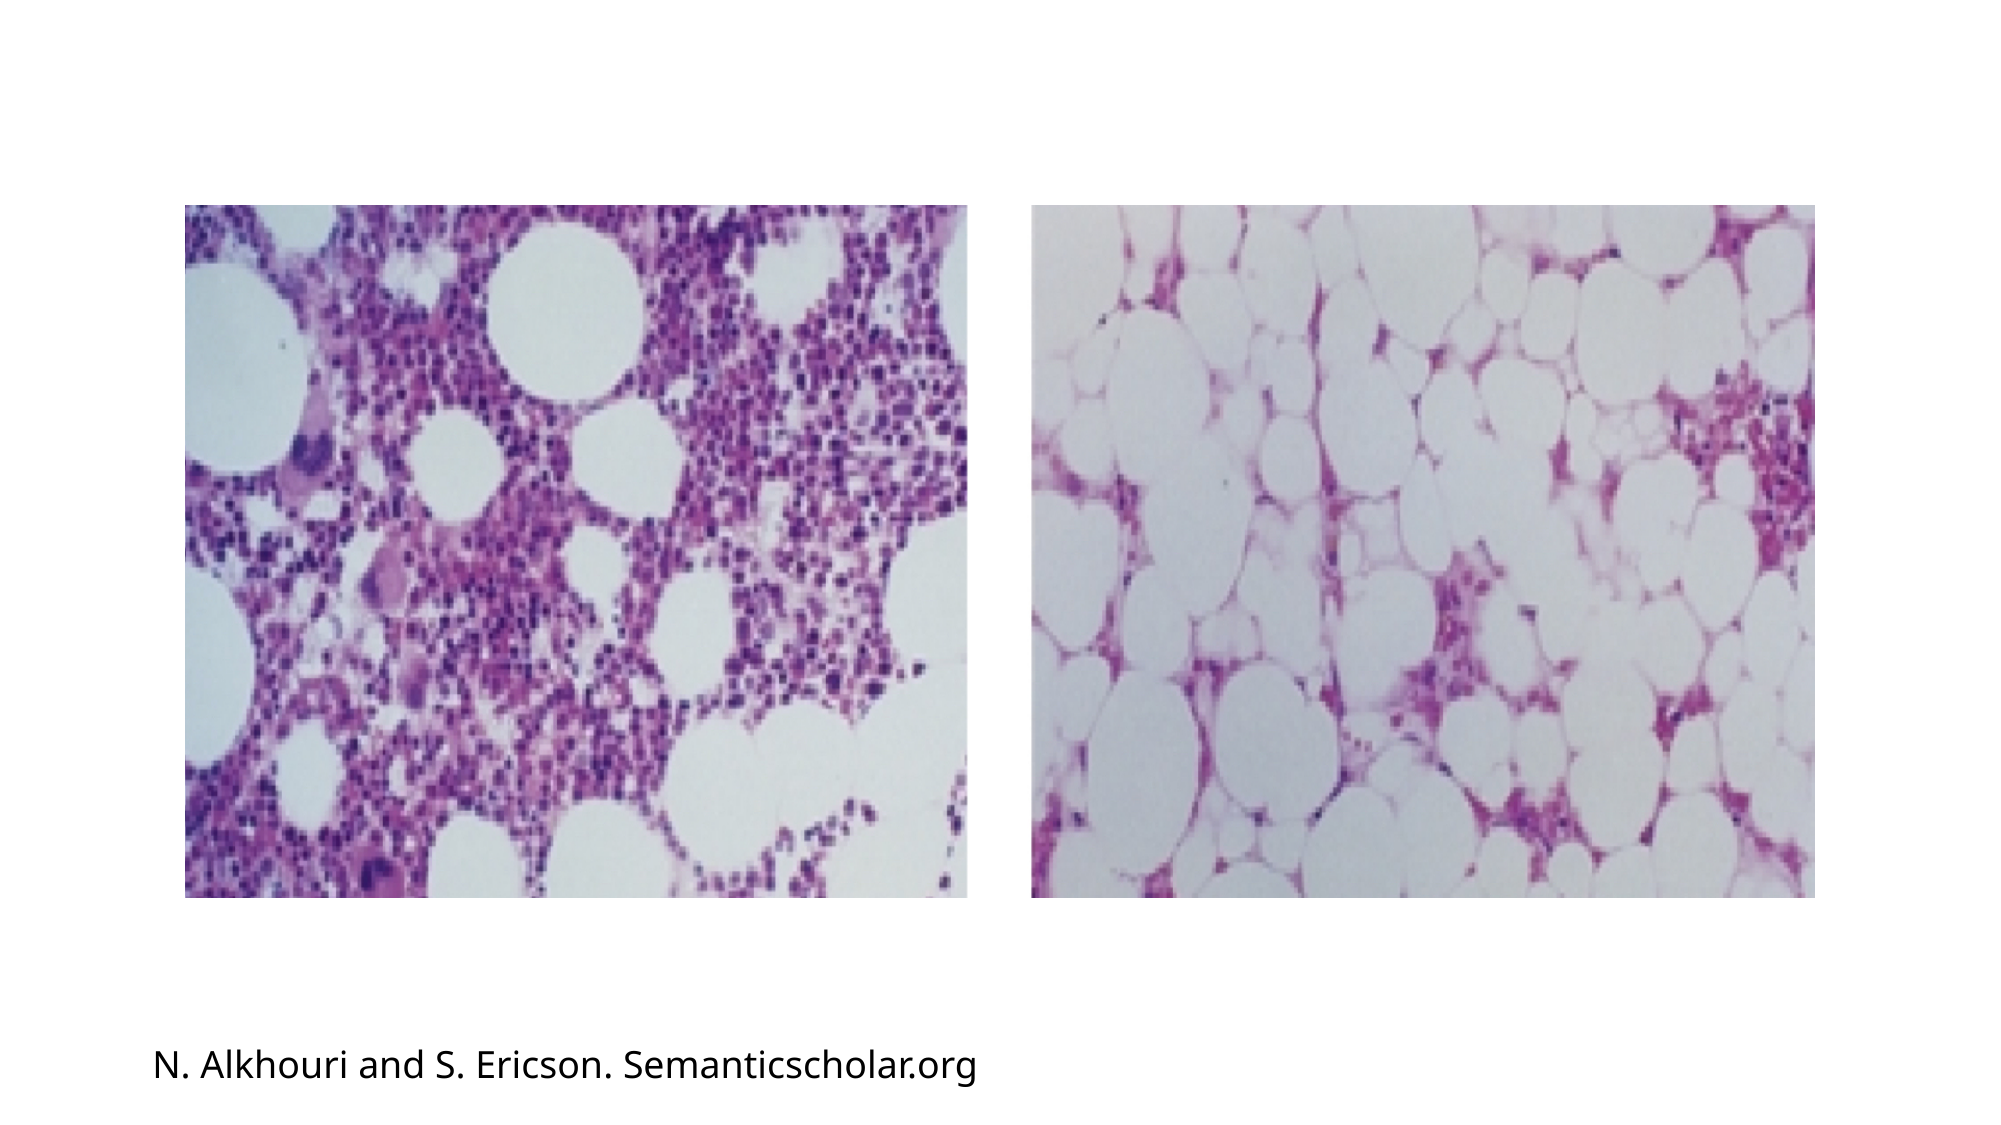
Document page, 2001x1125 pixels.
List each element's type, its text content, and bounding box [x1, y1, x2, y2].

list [185, 205, 1815, 898]
text_box N. Alkhouri and S. Ericson. Semanticscholar.org [137, 1033, 1138, 1094]
